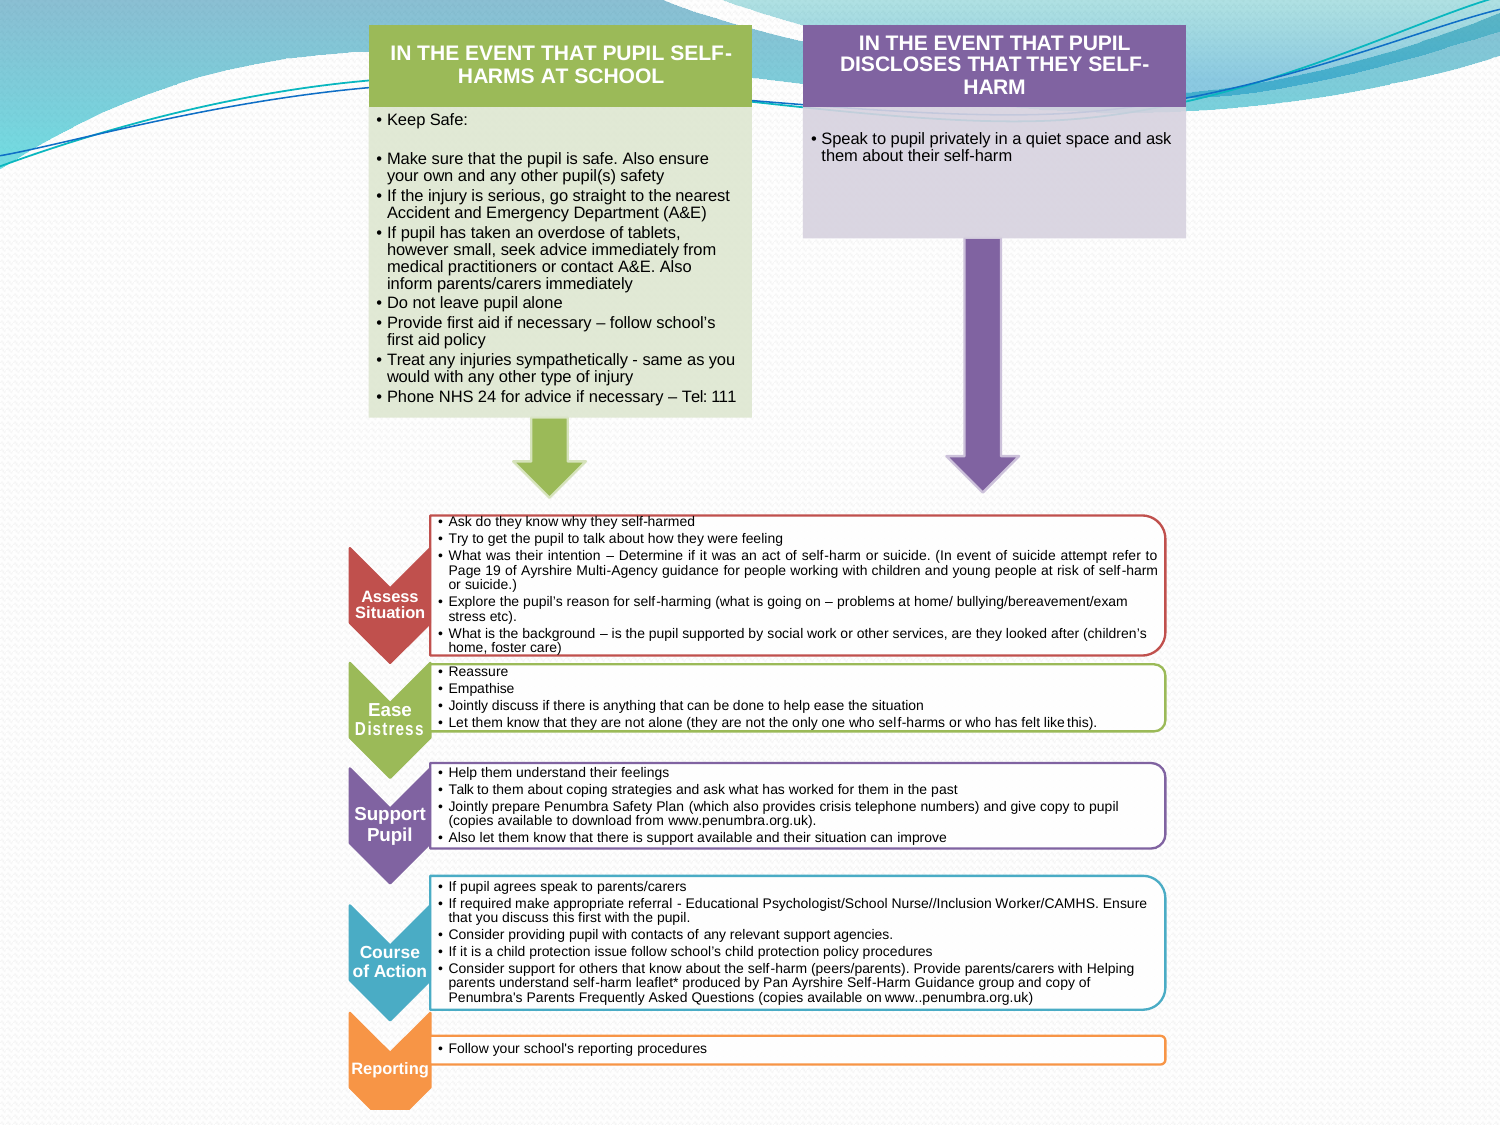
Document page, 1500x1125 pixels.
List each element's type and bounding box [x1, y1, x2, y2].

list [261, 24, 1247, 1110]
